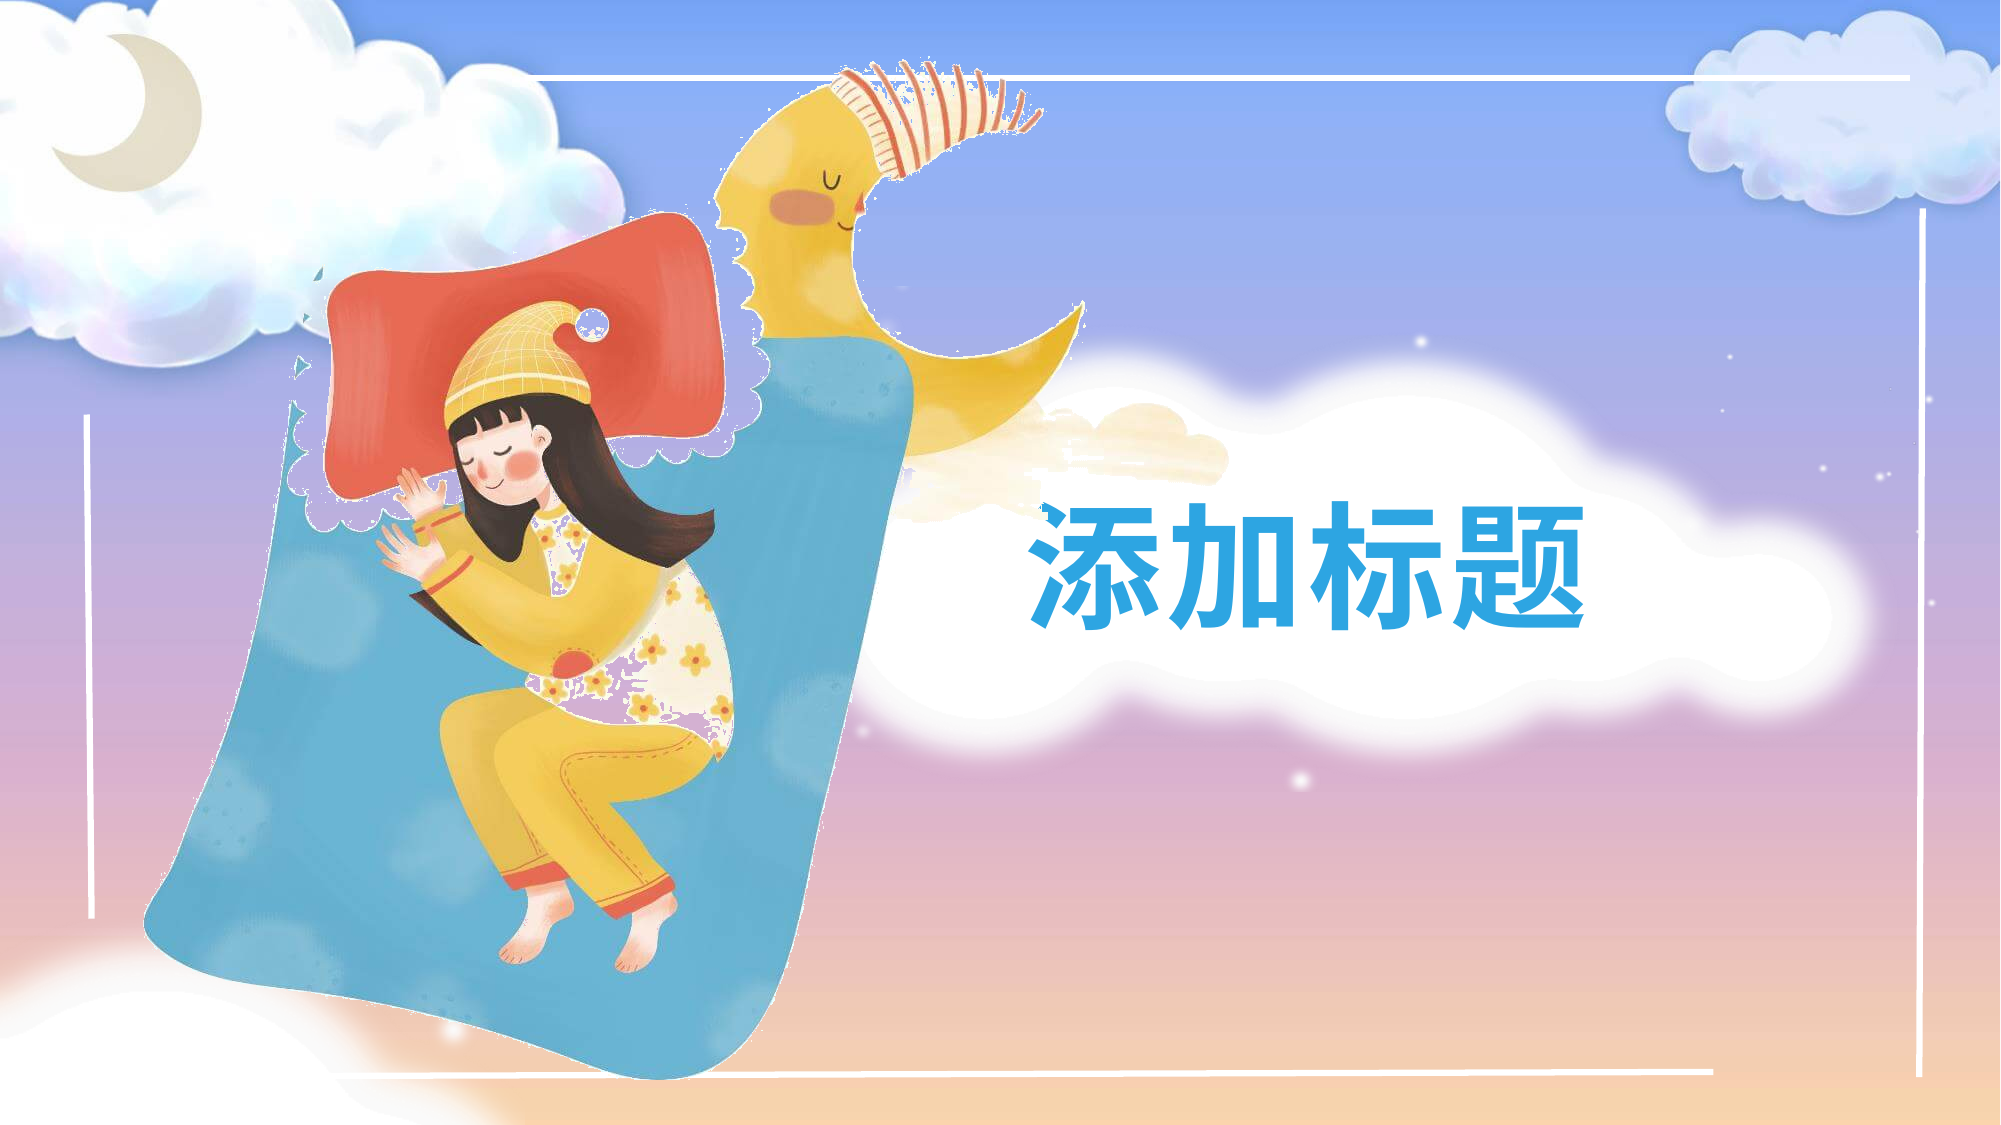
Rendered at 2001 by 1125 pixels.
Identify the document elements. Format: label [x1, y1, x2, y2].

picture [0, 0, 2001, 1125]
text_box [1325, 77, 1923, 286]
text_box [1325, 792, 1923, 1078]
